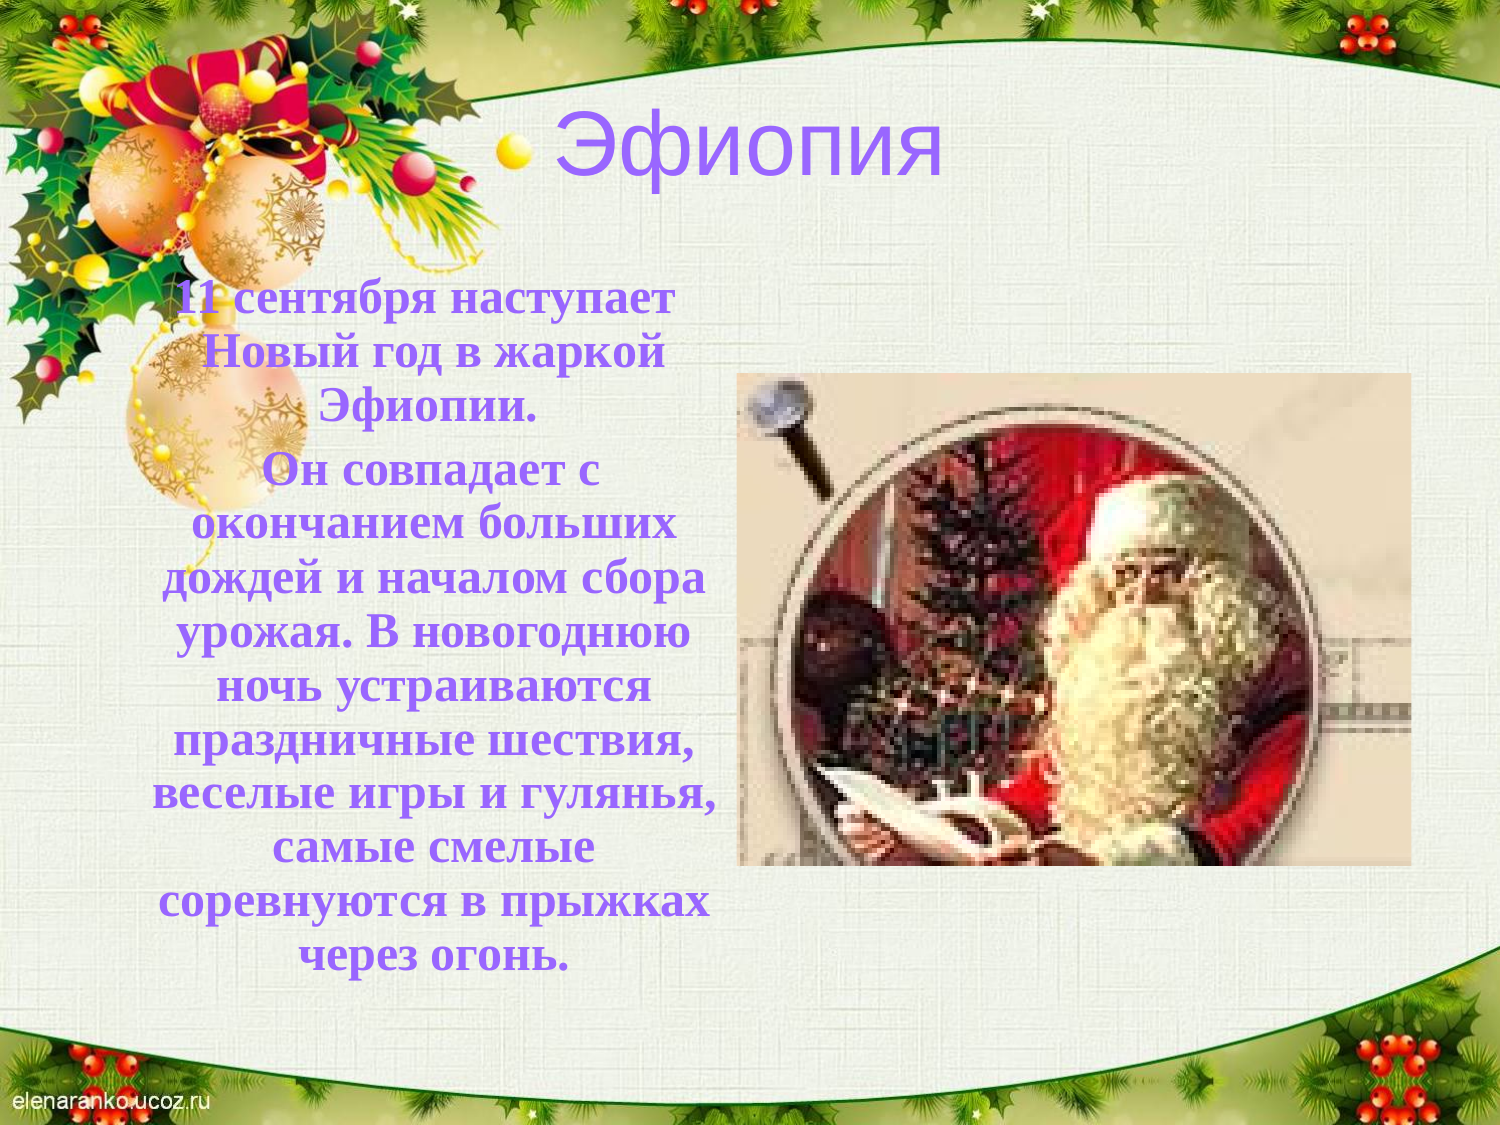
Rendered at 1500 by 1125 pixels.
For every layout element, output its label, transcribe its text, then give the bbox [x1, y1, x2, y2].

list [736, 373, 1412, 866]
picture [0, 0, 1500, 1125]
title Эфиопия [75, 45, 1425, 233]
list 11 сентября наступает Новый год в жаркой Эфиопии. Он совпадает с окончанием больших дождей и началом сбора урожая. В новогоднюю ночь устраиваются праздничные шествия, веселые игры и гулянья, самые смелые соревнуются в прыжках через огонь. [75, 262, 738, 1005]
